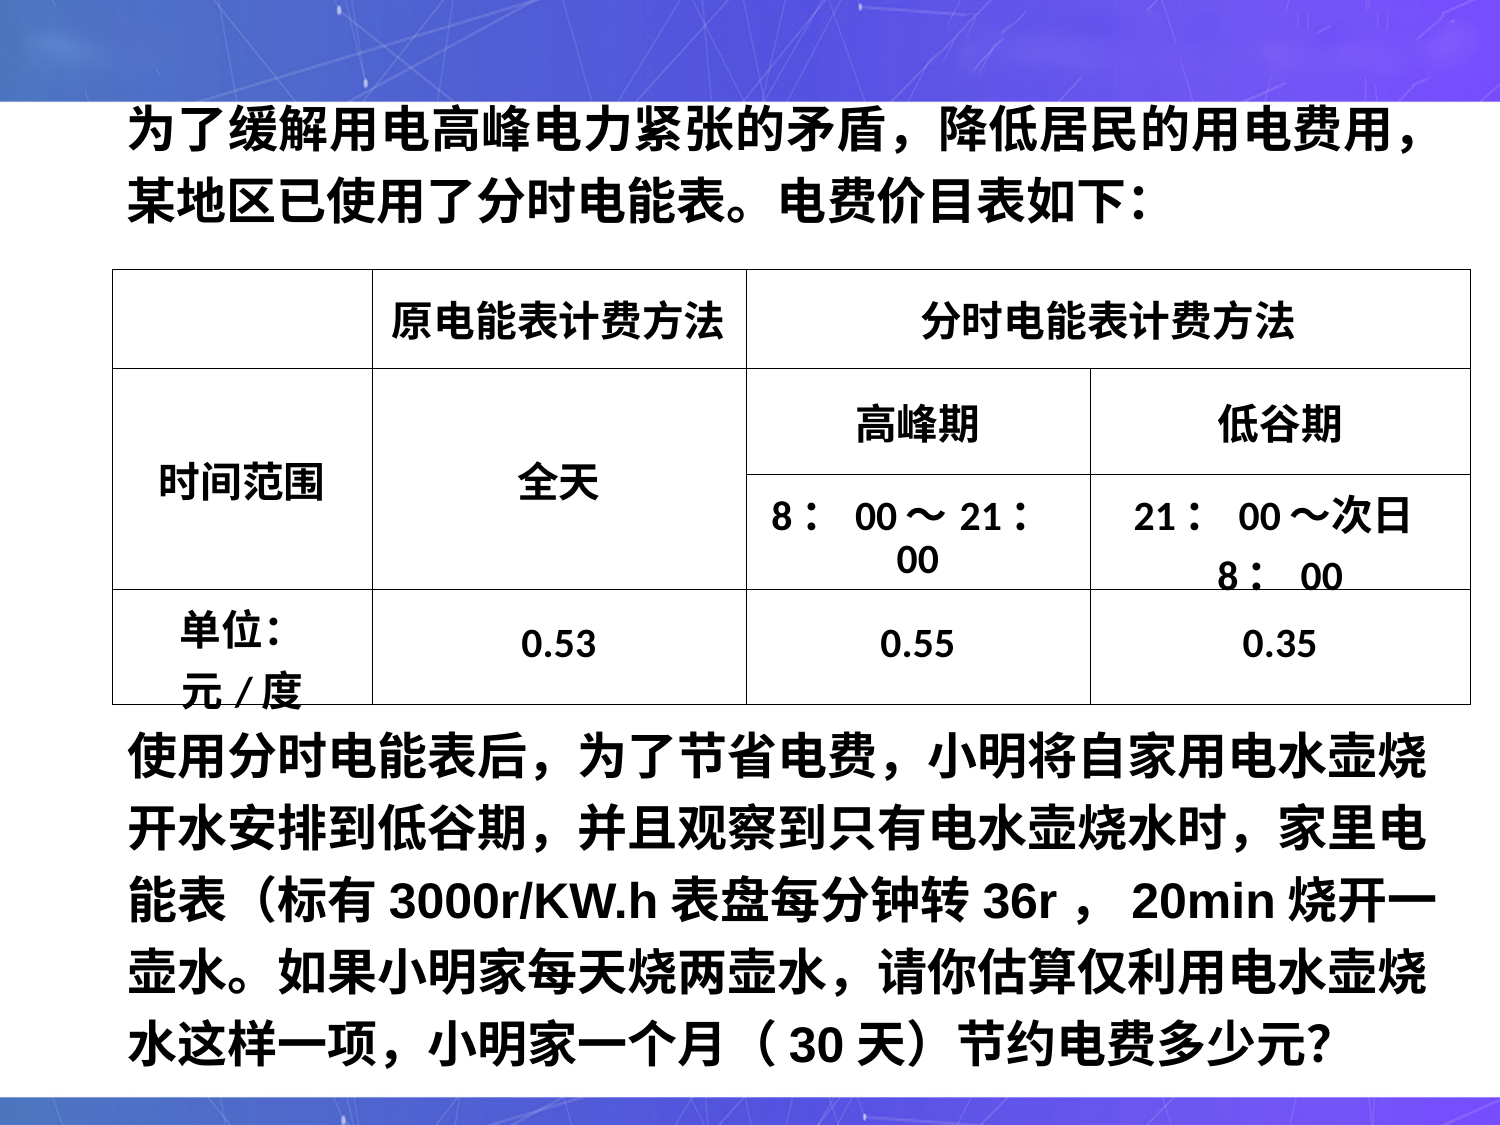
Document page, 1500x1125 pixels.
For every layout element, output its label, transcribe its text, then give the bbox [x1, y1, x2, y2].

text_box 使用分时电能表后，为了节省电费，小明将自家用电水壶烧开水安排到低谷期，并且观察到只有电水壶烧水时，家里电能表（标有3000r/KW.h表盘每分钟转36r，20min烧开一壶水。如果小明家每天烧两壶水，请你估算仅利用电水壶烧水这样一项，小明家一个月（30天）节约电费多少元？ [112, 705, 1459, 1080]
table_cell 低谷期 [1091, 369, 1470, 474]
table_cell 高峰期 [747, 369, 1090, 474]
table_cell 时间范围 [113, 369, 372, 589]
table_cell 全天 [373, 369, 746, 589]
table_header 原电能表计费方法 [373, 270, 746, 368]
picture [0, 0, 1500, 1125]
table_cell 0.53 [373, 590, 746, 704]
table_cell 单位：元/度 [113, 590, 372, 704]
table_cell 21：00～次日8：00 [1091, 475, 1470, 589]
table_cell 0.35 [1091, 590, 1470, 704]
text_box 为了缓解用电高峰电力紧张的矛盾，降低居民的用电费用，某地区已使用了分时电能表。电费价目表如下： [112, 78, 1459, 237]
table_header 分时电能表计费方法 [747, 270, 1470, 368]
table_cell 0.55 [747, 590, 1090, 704]
table_cell 8：00～21：00 [747, 475, 1090, 589]
table_header [113, 270, 372, 368]
